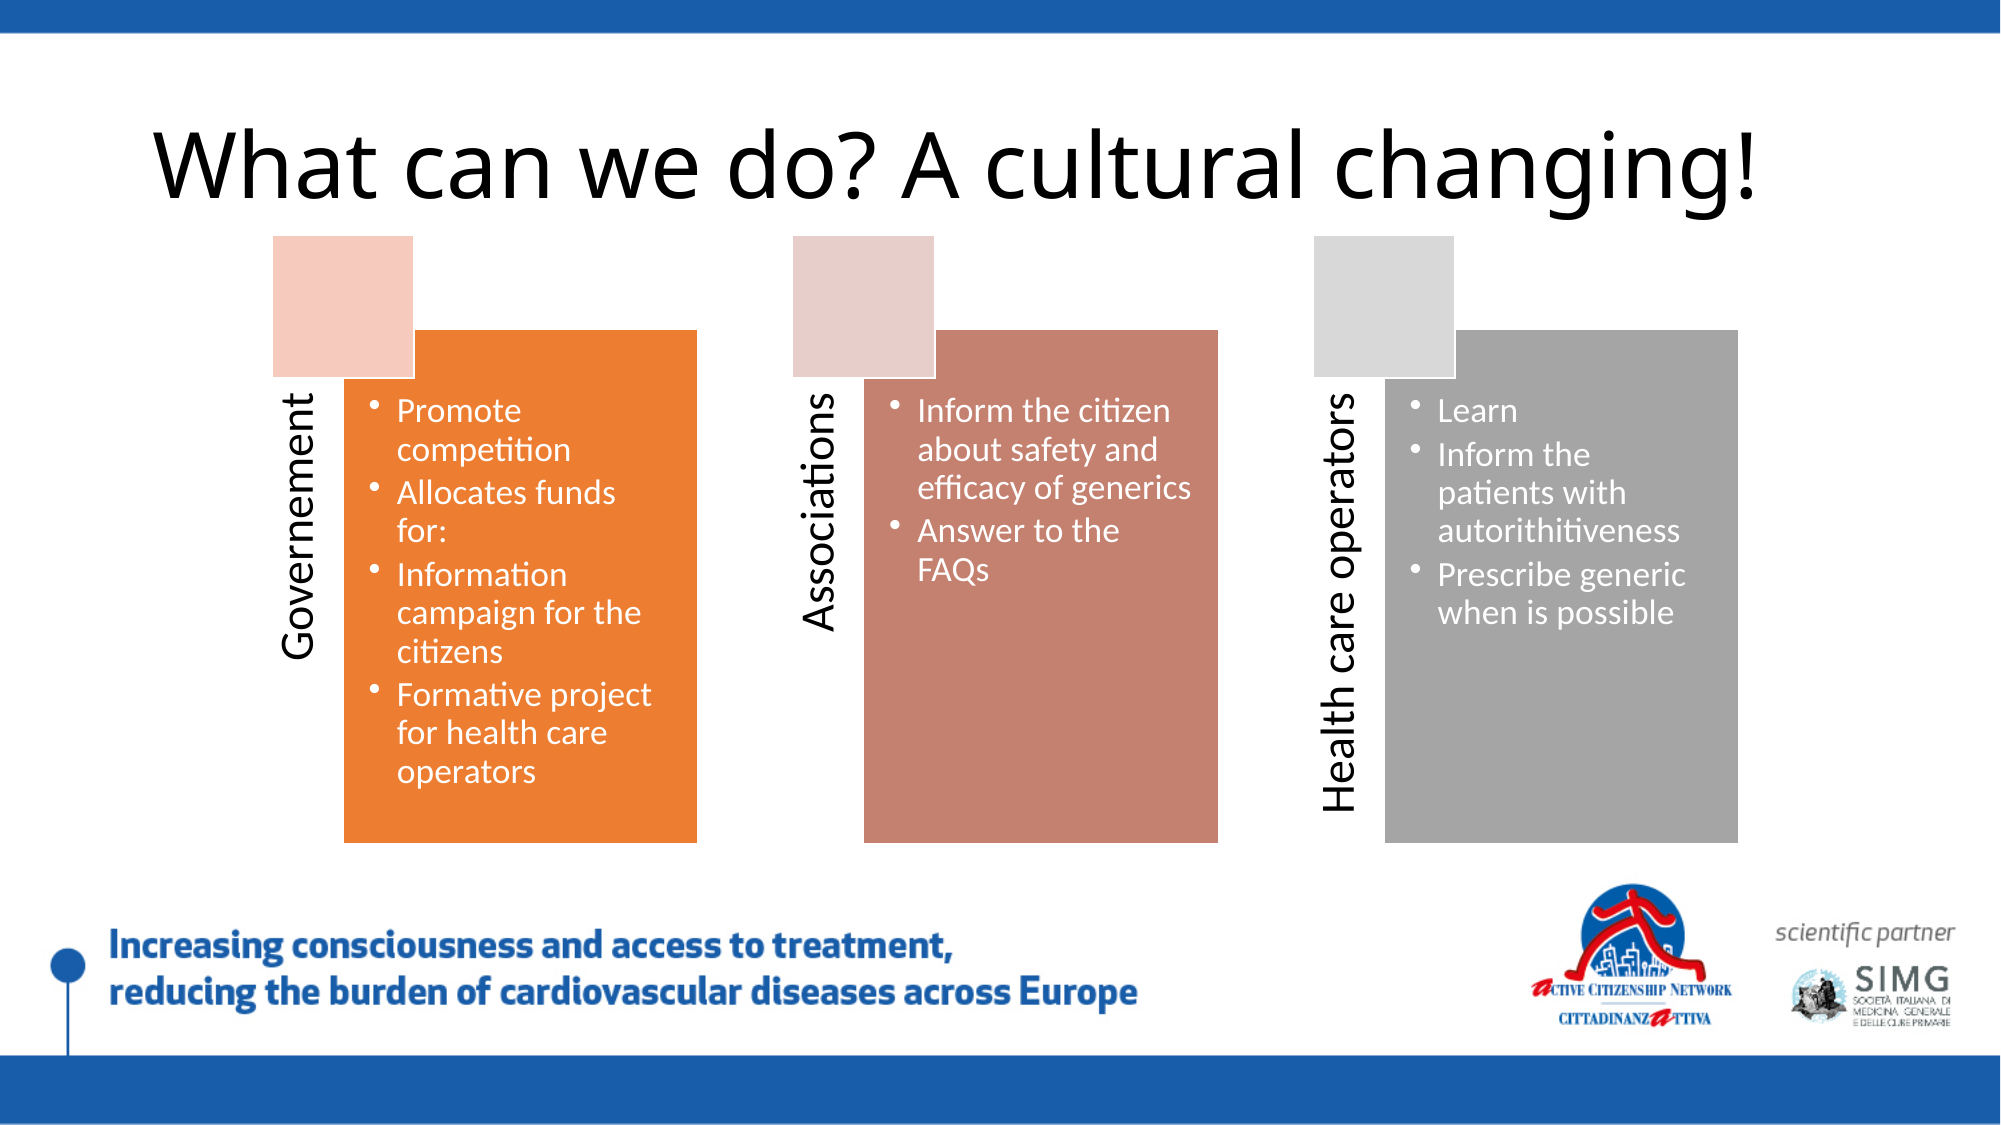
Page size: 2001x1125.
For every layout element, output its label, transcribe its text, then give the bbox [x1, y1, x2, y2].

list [262, 209, 1748, 870]
title What can we do? A cultural changing! [137, 59, 1863, 278]
picture [0, 0, 2001, 1125]
